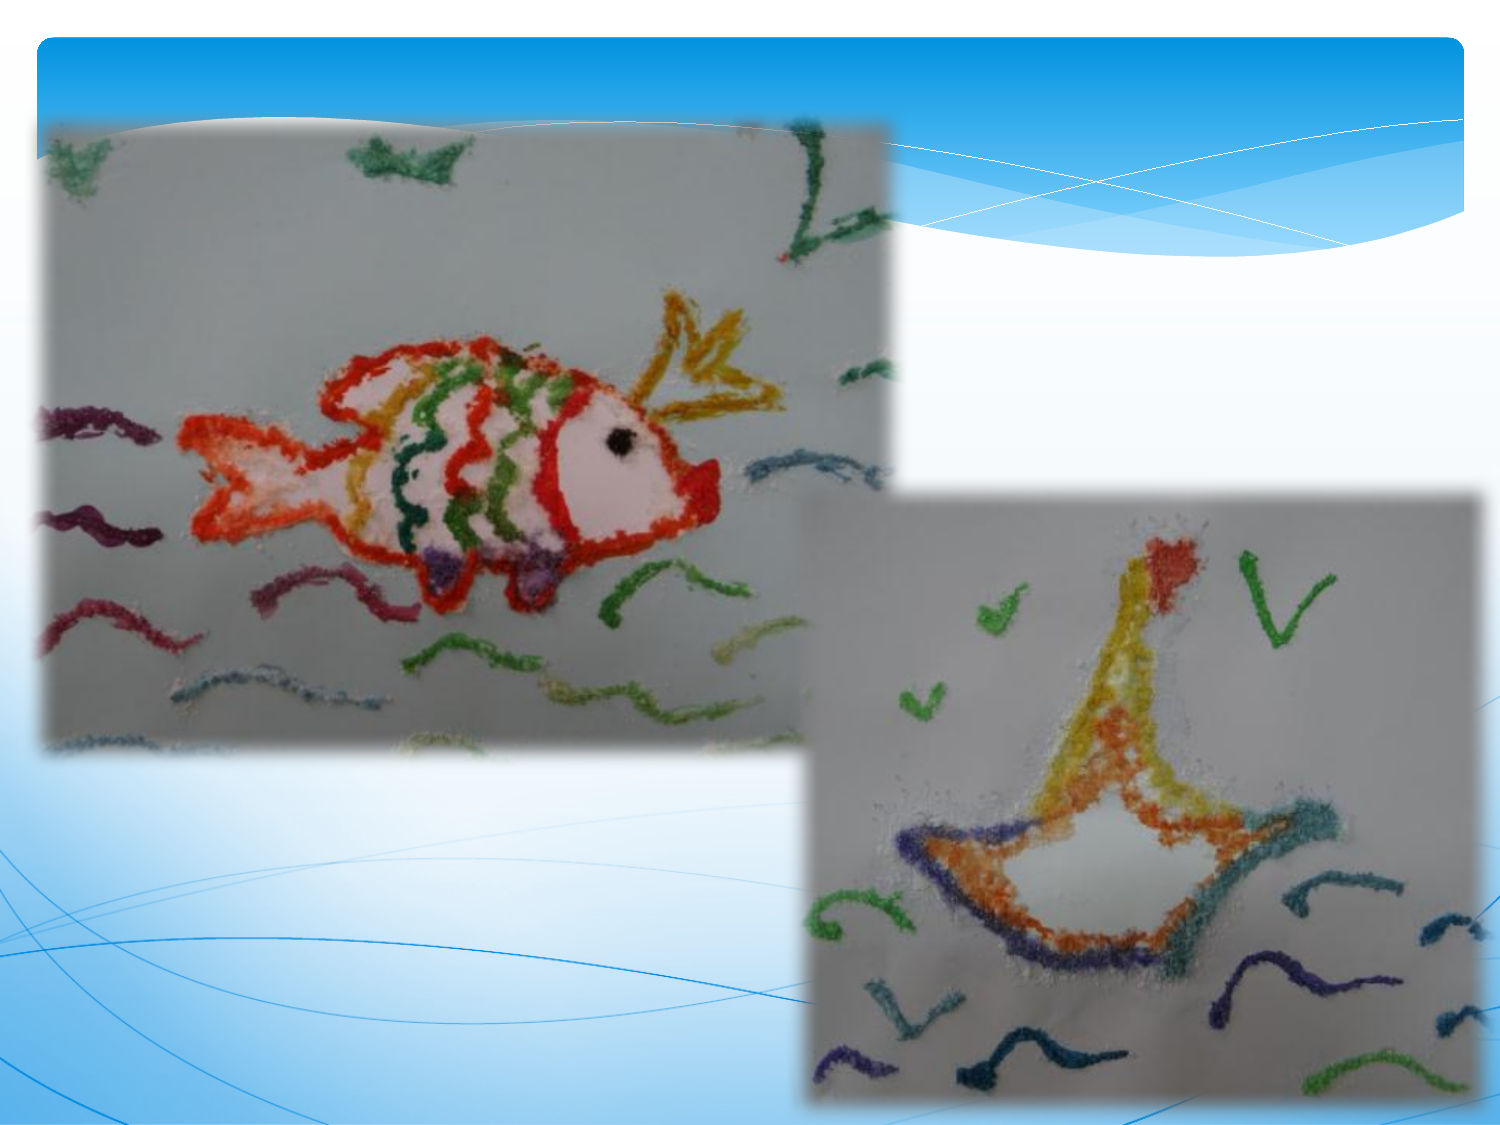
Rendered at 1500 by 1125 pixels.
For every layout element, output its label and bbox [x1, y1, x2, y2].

picture [23, 105, 1500, 1125]
